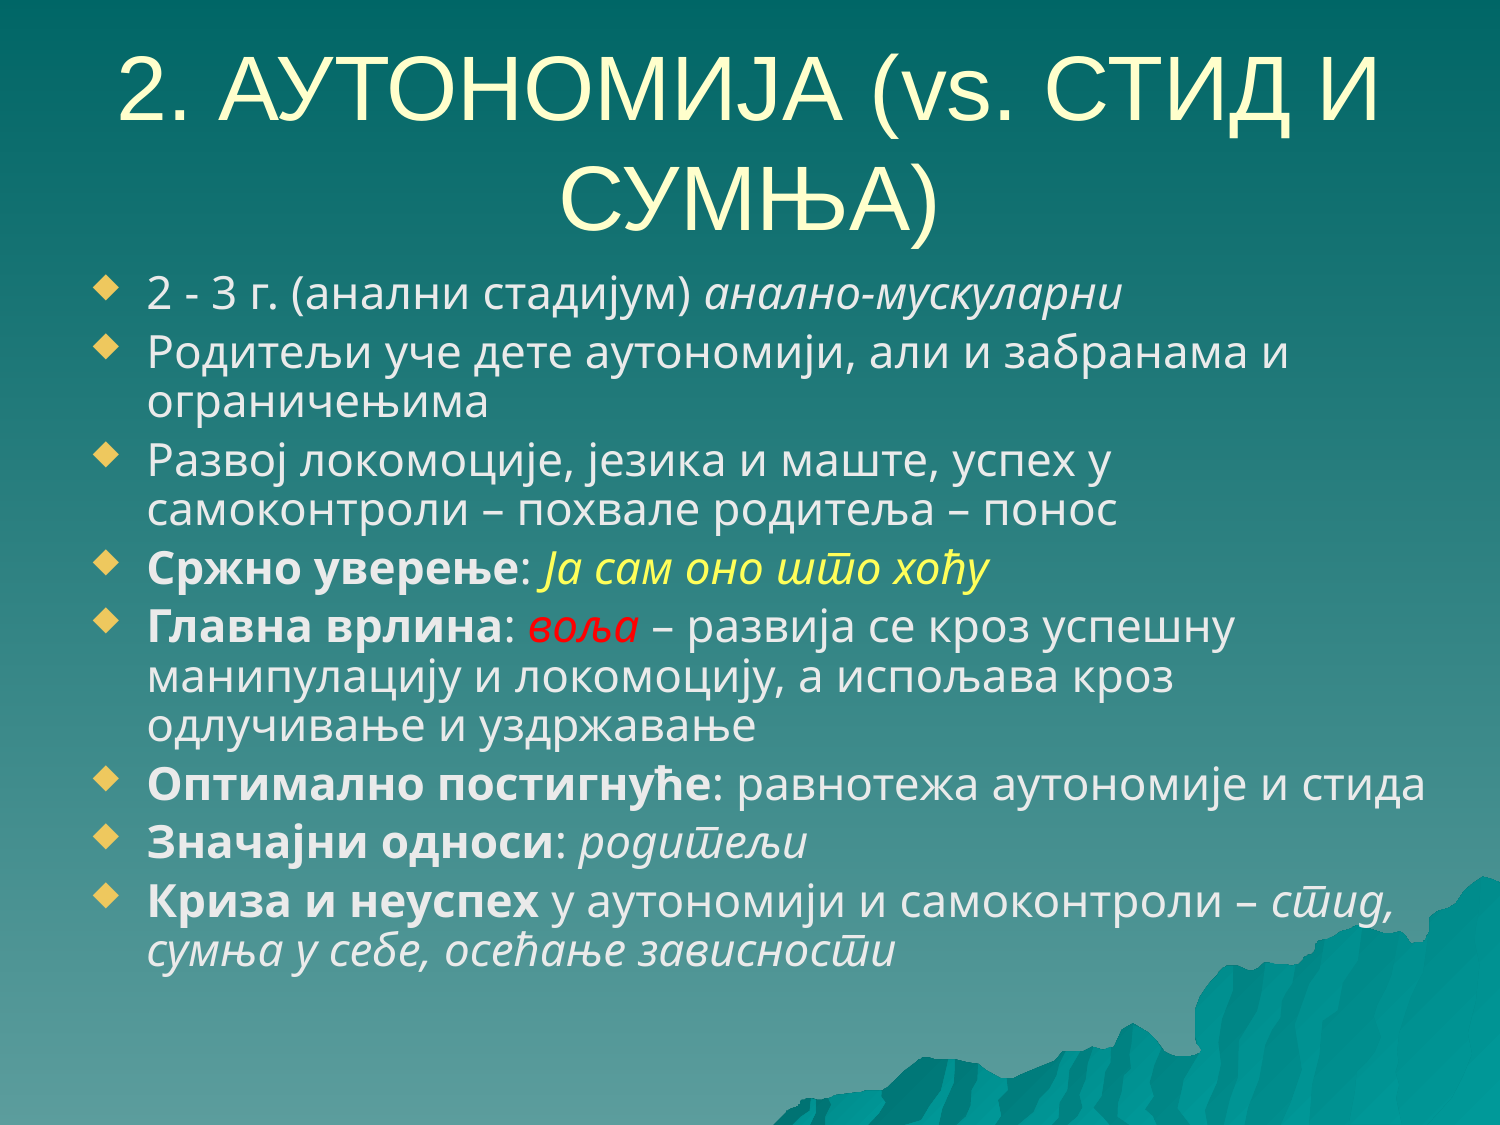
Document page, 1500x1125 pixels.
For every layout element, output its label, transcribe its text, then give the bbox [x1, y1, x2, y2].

title 2. АУТОНОМИЈА (vs. СТИД И СУМЊА) [74, 45, 1426, 233]
list 2 - 3 г. (анални стадијум) анално-мускуларни Родитељи уче дете аутономији, али и забранама и ограничењима Развој локомоције, језика и маште, успех у самоконтроли – похвале родитеља – понос Сржно уверење: Ја сам оно што хоћу Главна врлина: воља – развија се кроз успешну манипулацију и локомоцију, а испољава кроз одлучивање и уздржавање Оптимално постигнуће: равнотежа аутономије и стида Значајни односи: родитељи Криза и неуспех у аутономији и самоконтроли – стид, сумња у себе, осећање зависности [74, 262, 1451, 1076]
